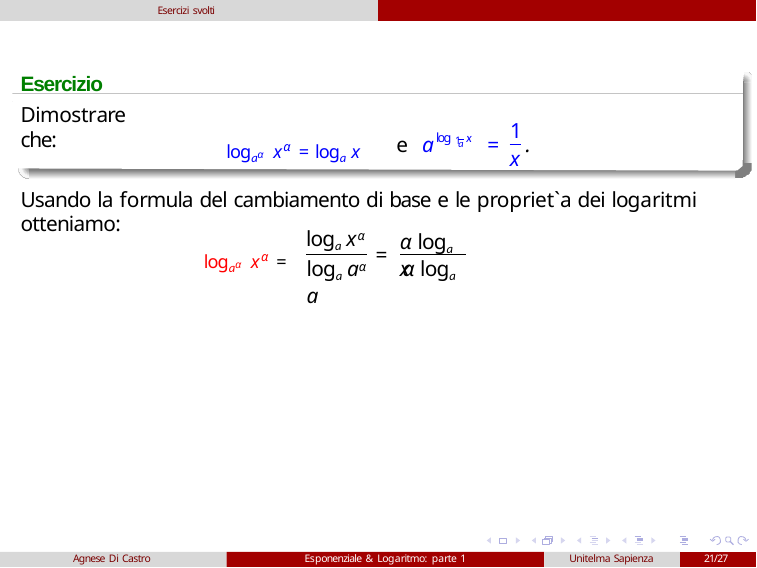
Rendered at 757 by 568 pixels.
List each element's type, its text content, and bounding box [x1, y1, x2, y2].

text_box loga aα α loga a [304, 254, 468, 308]
text_box [736, 163, 752, 179]
text_box [0, 0, 756, 551]
text_box a [456, 137, 466, 150]
text_box = [373, 241, 394, 267]
text_box [0, 551, 226, 567]
text_box α loga x [397, 227, 467, 281]
text_box Usando la formula del cambiamento di base e le propriet`a dei logaritmi otteniamo: [18, 186, 738, 237]
text_box [544, 551, 680, 567]
text_box 1 [508, 117, 523, 143]
footer Agnese Di Castro [71, 552, 156, 568]
text_box [744, 72, 752, 83]
slide_number Esponenziale & Logaritmo: parte 1 [302, 552, 469, 568]
text_box x [507, 145, 522, 171]
text_box log 1 x [434, 122, 480, 149]
text_box [680, 551, 756, 567]
text_box Dimostrare che: [18, 101, 160, 152]
text_box loga xα [303, 224, 369, 254]
text_box logaα xα = [201, 237, 300, 276]
text_box 21/27 [702, 552, 734, 565]
text_box logaα xα = loga x [224, 127, 376, 165]
text_box e a = . [394, 131, 532, 157]
text_box Unitelma Sapienza [567, 552, 658, 565]
text_box [12, 100, 743, 171]
text_box [226, 551, 544, 567]
text_box [744, 83, 752, 163]
text_box [29, 169, 736, 179]
